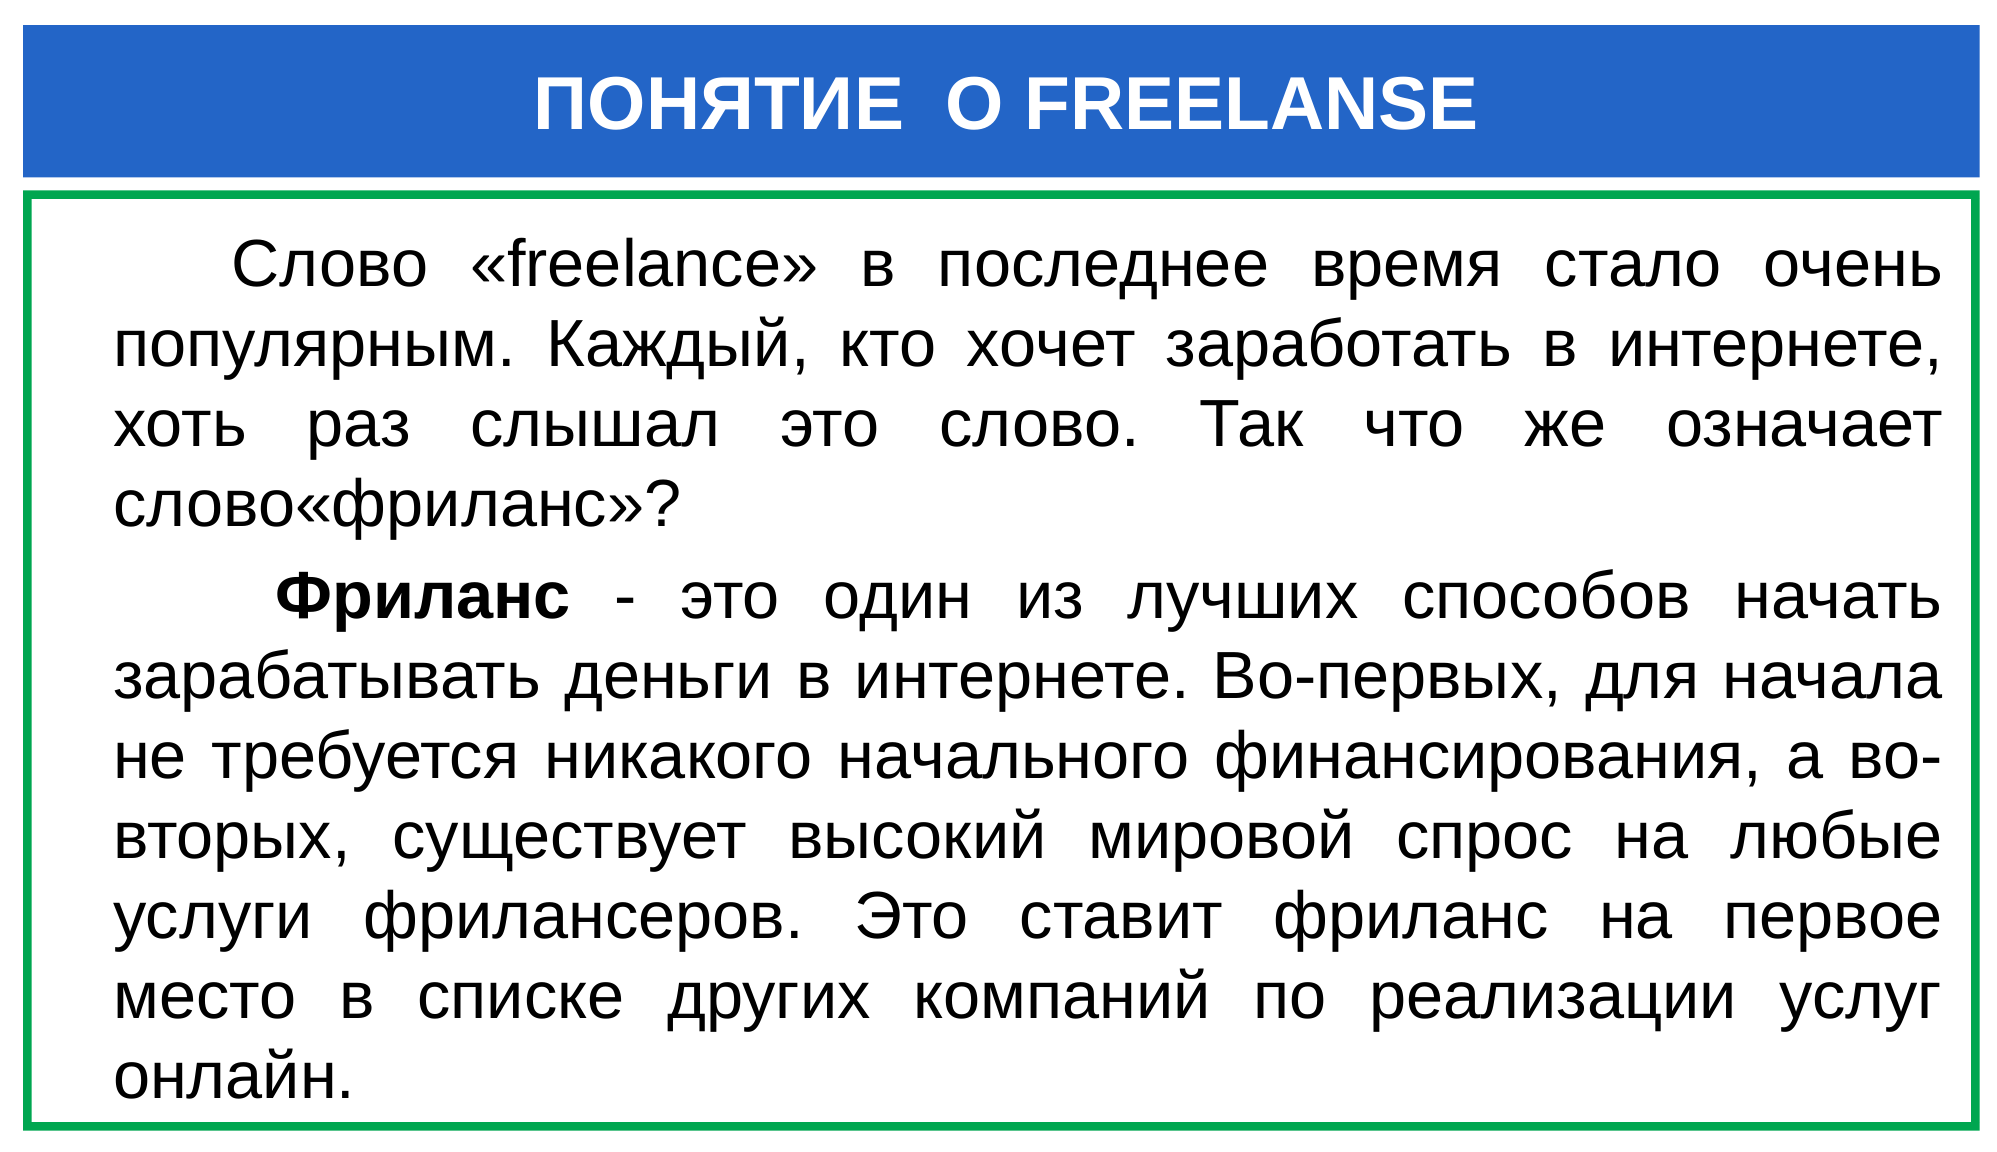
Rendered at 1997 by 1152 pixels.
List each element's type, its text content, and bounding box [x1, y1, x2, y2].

text_box ПОНЯТИE О FREELANSE [37, 48, 1962, 145]
text_box Слово «freelance» в последнее время стало очень популярным. Каждый, кто хочет заработать в интернете, хоть раз слышал это слово. Так что же означает слово«фриланс»? Фриланс - это один из лучших способов начать зарабатывать деньги в интернете. Во-первых, для начала не требуется никакого начального финансирования, а во-вторых, существует высокий мировой спрос на любые услуги фрилансеров. Это ставит фриланс на первое место в списке других компаний по реализации услуг онлайн. [84, 212, 1959, 1120]
